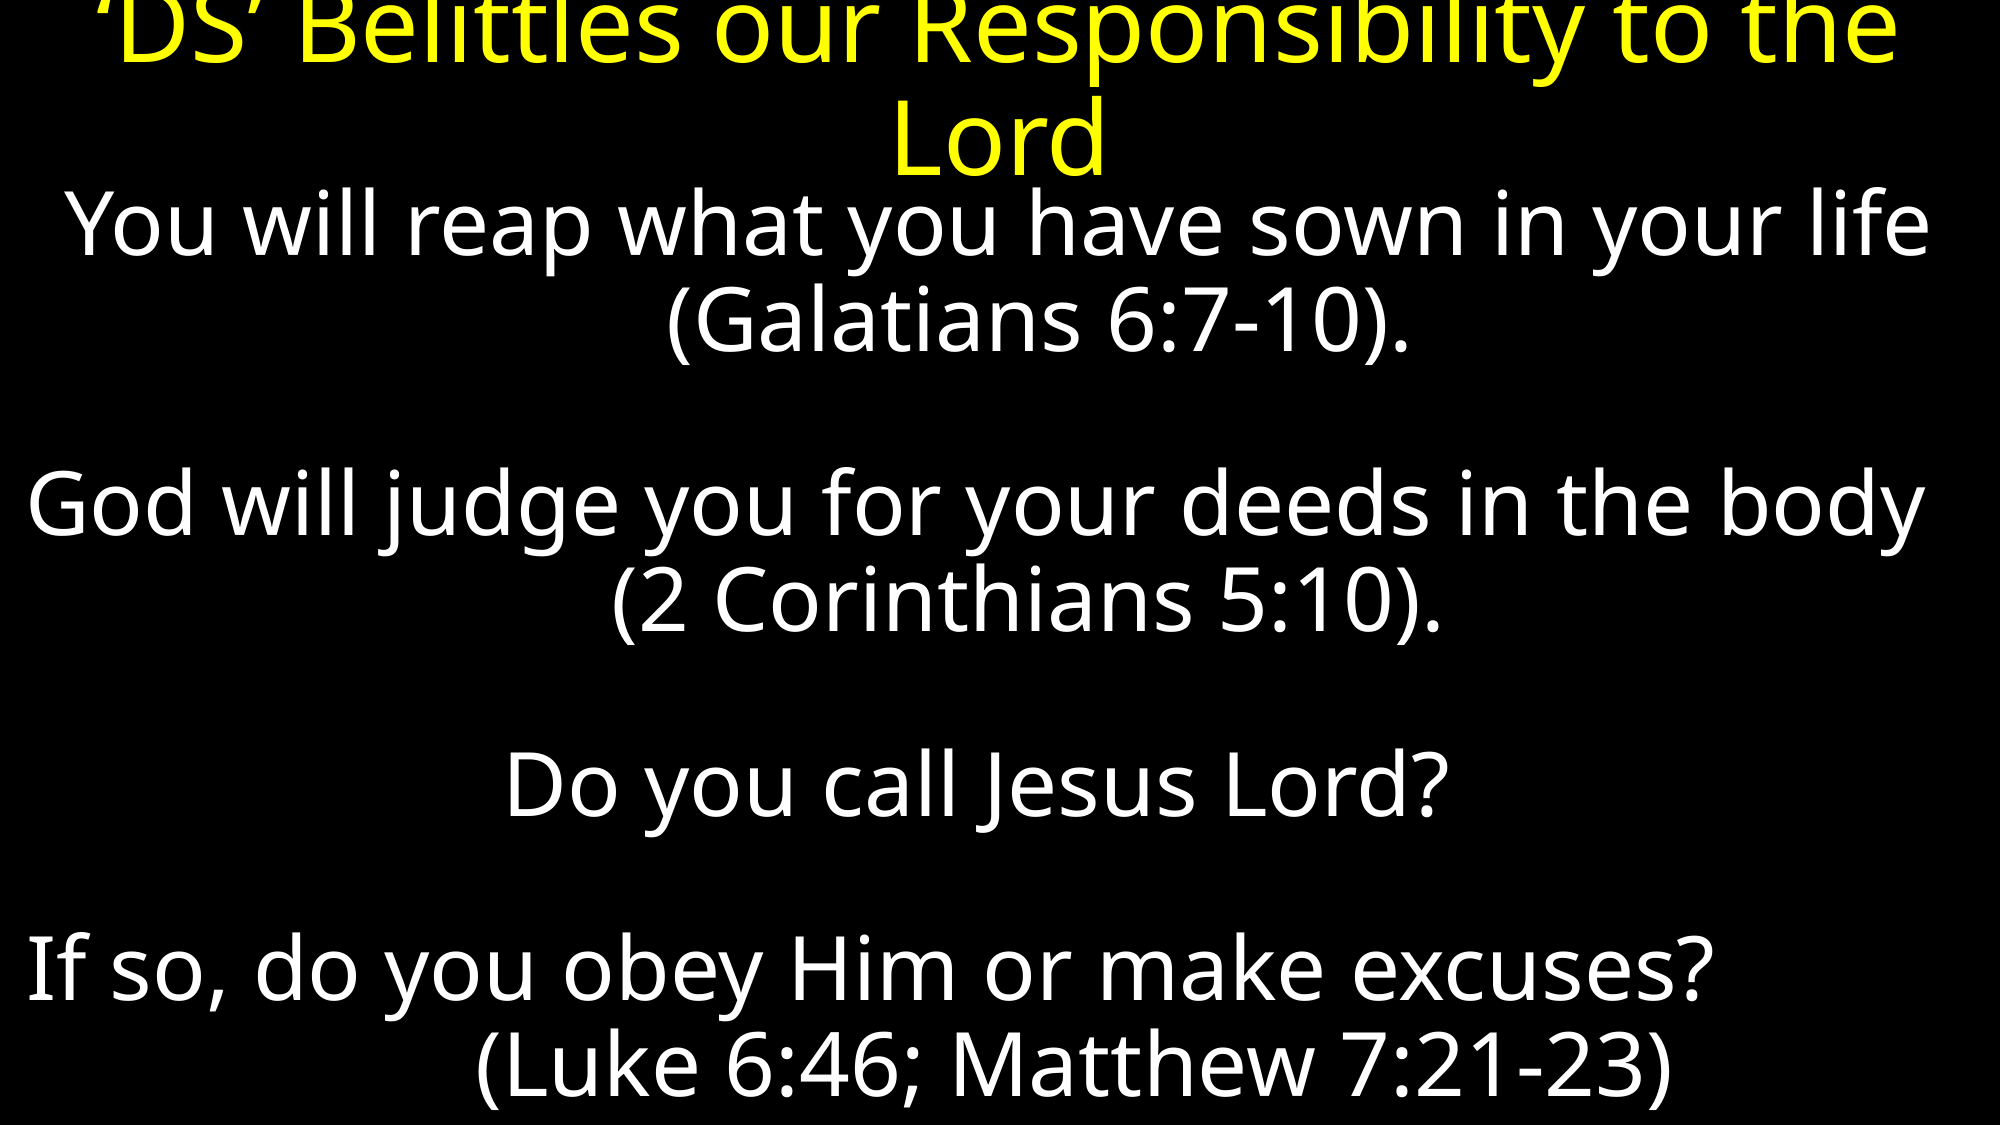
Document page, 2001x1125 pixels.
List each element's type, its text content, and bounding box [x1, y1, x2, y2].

list You will reap what you have sown in your life (Galatians 6:7-10). God will judge you for your deeds in the body (2 Corinthians 5:10). Do you call Jesus Lord? If so, do you obey Him or make excuses? (Luke 6:46; Matthew 7:21-23) [0, 170, 2000, 1125]
title ‘DS’ Belittles our Responsibility to the Lord [0, 0, 2000, 170]
